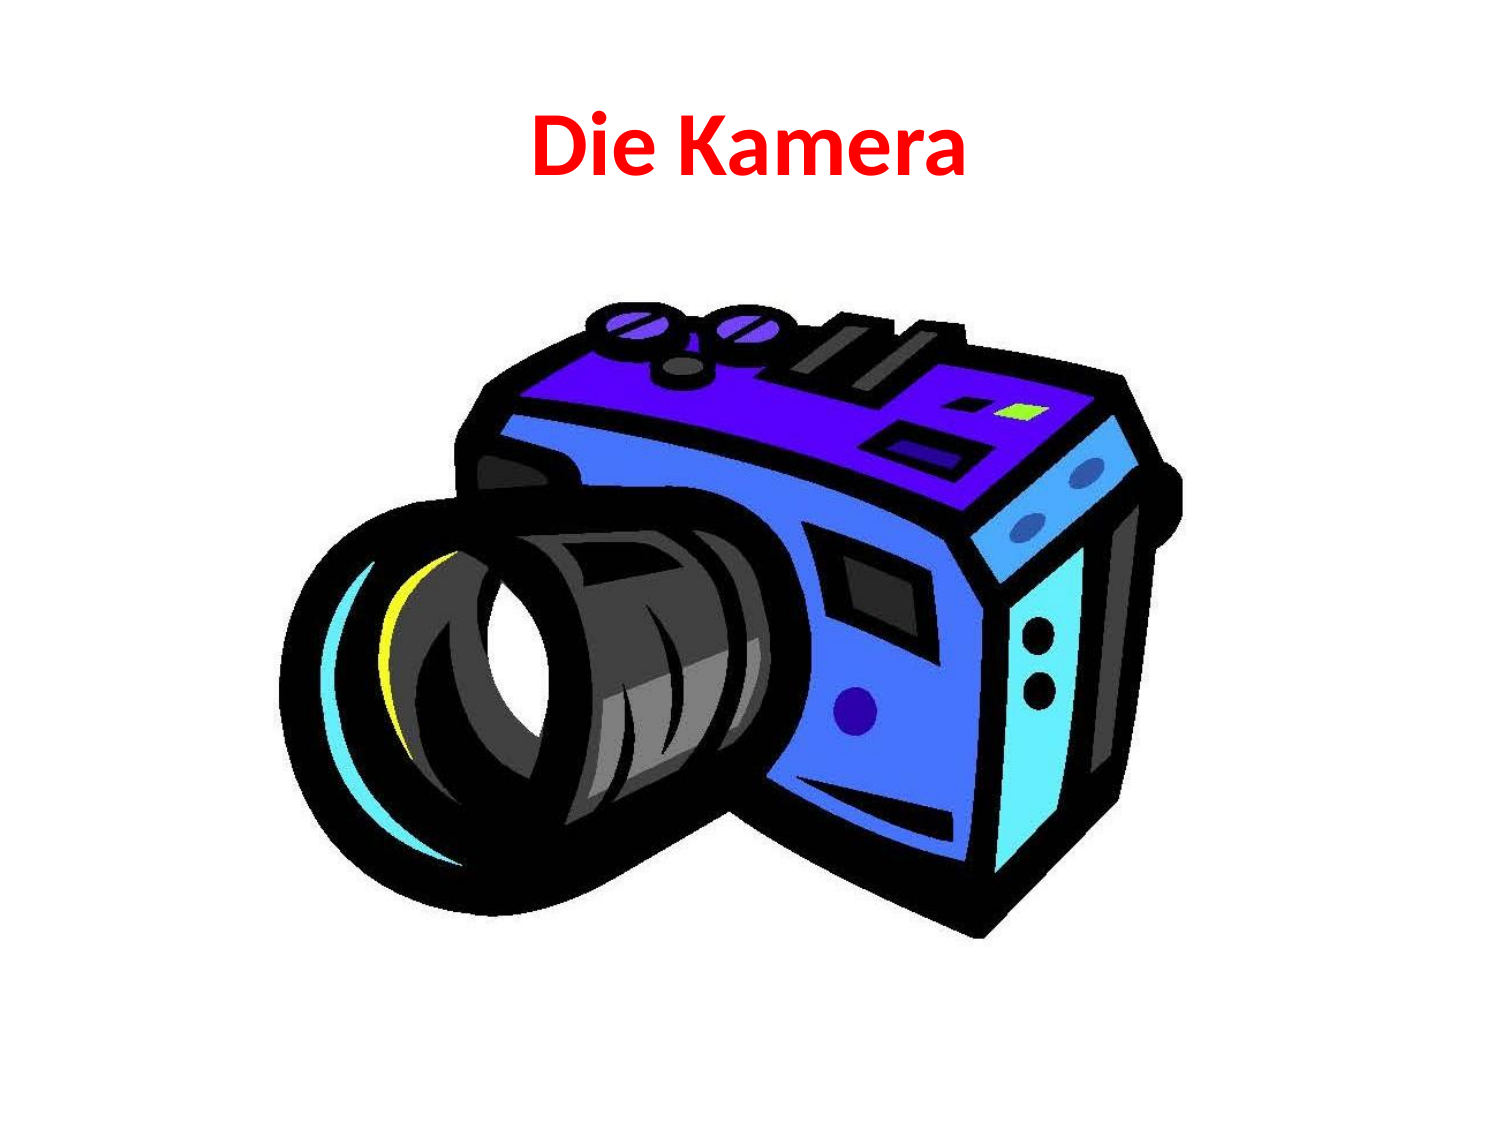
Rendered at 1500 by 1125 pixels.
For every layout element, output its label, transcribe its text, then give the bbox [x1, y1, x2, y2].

picture [218, 255, 1238, 971]
title Die Kamera [75, 45, 1425, 233]
